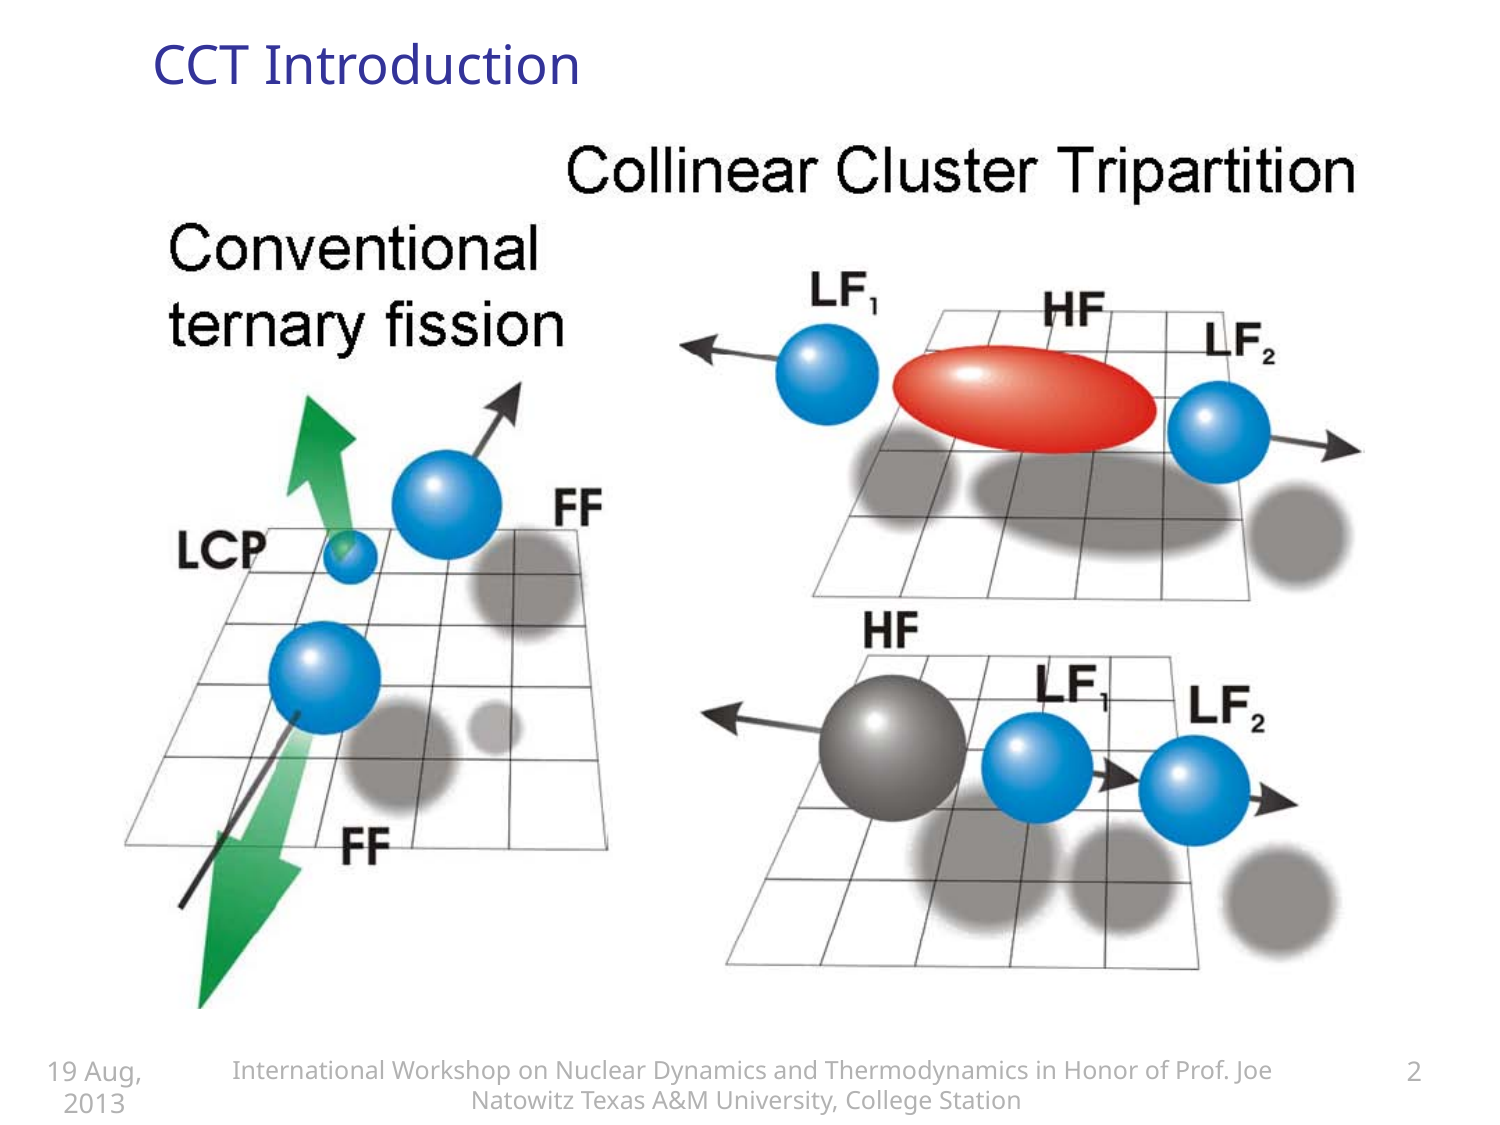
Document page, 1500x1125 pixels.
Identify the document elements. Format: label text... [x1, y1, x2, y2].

footer International Workshop on Nuclear Dynamics and Thermodynamics in Honor of Prof. Joe Natowitz Texas A&M University, College Station [182, 1046, 1318, 1107]
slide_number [17, 1046, 172, 1125]
title CCT Introduction [137, 24, 1276, 101]
slide_number 2 [1328, 1046, 1500, 1125]
picture [116, 140, 1366, 1009]
